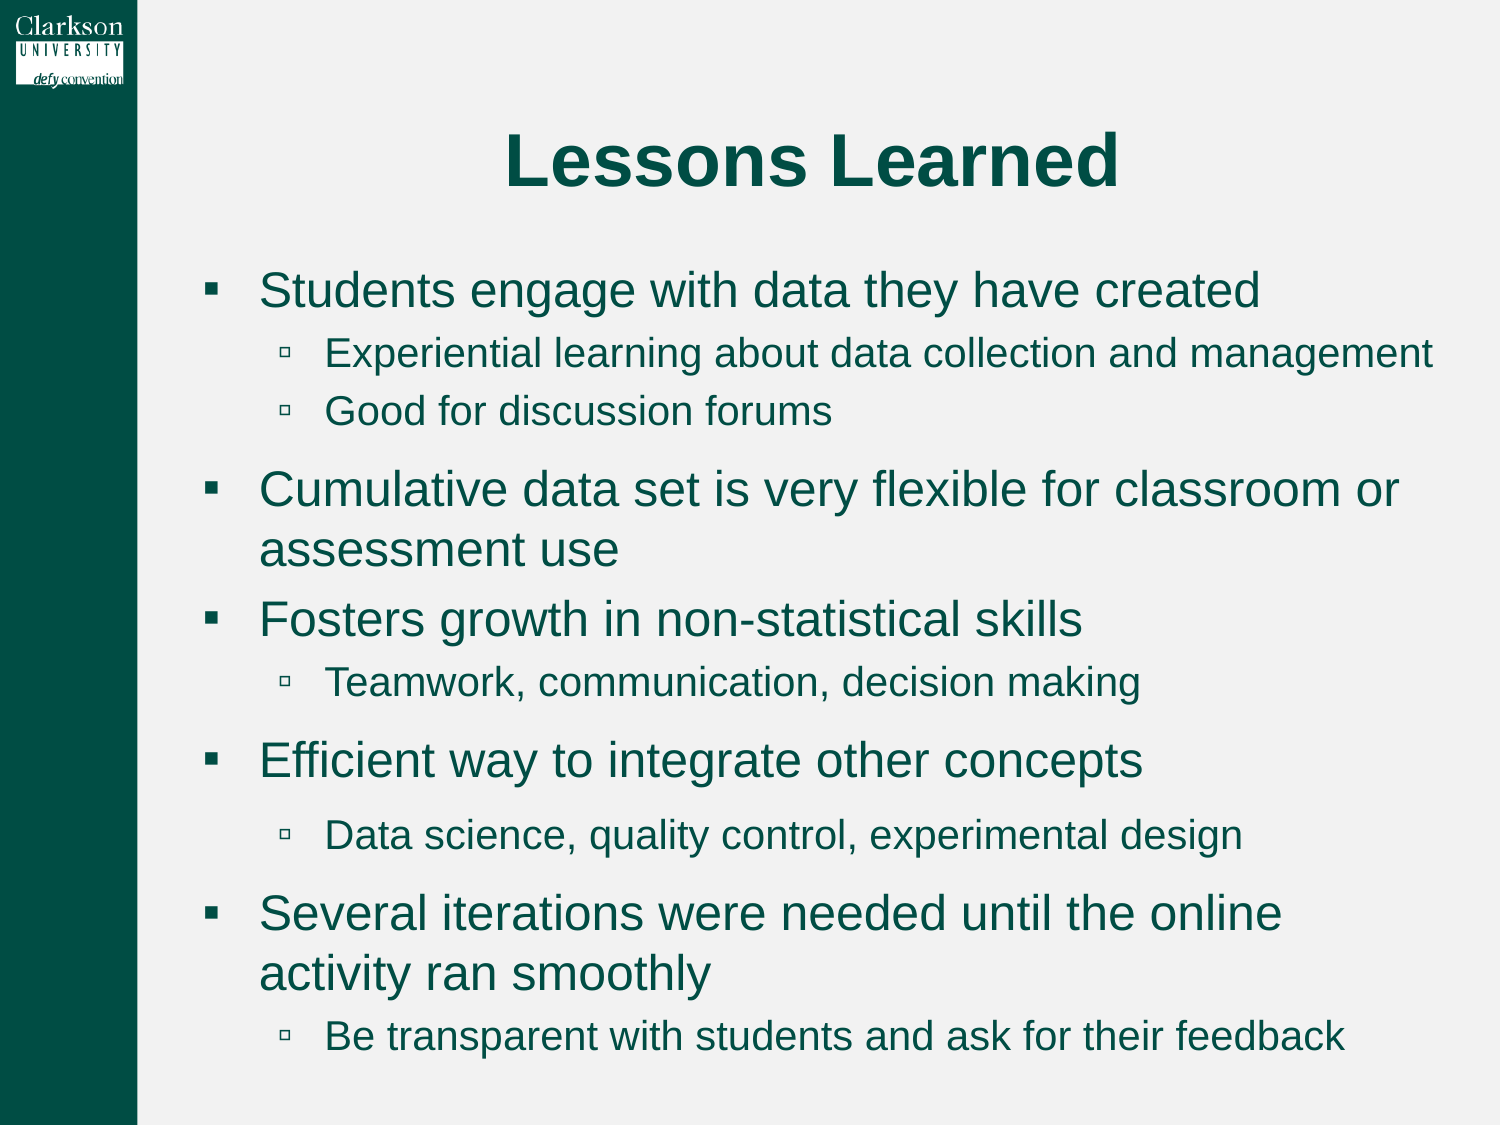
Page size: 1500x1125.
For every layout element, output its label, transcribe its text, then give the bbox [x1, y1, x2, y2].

list Students engage with data they have created Experiential learning about data collection and management Good for discussion forums Cumulative data set is very flexible for classroom or assessment use Fosters growth in non-statistical skills Teamwork, communication, decision making Efficient way to integrate other concepts Data science, quality control, experimental design Several iterations were needed until the online activity ran smoothly Be transparent with students and ask for their feedback [187, 249, 1463, 1075]
picture [13, 10, 124, 94]
title Lessons Learned [187, 62, 1439, 249]
